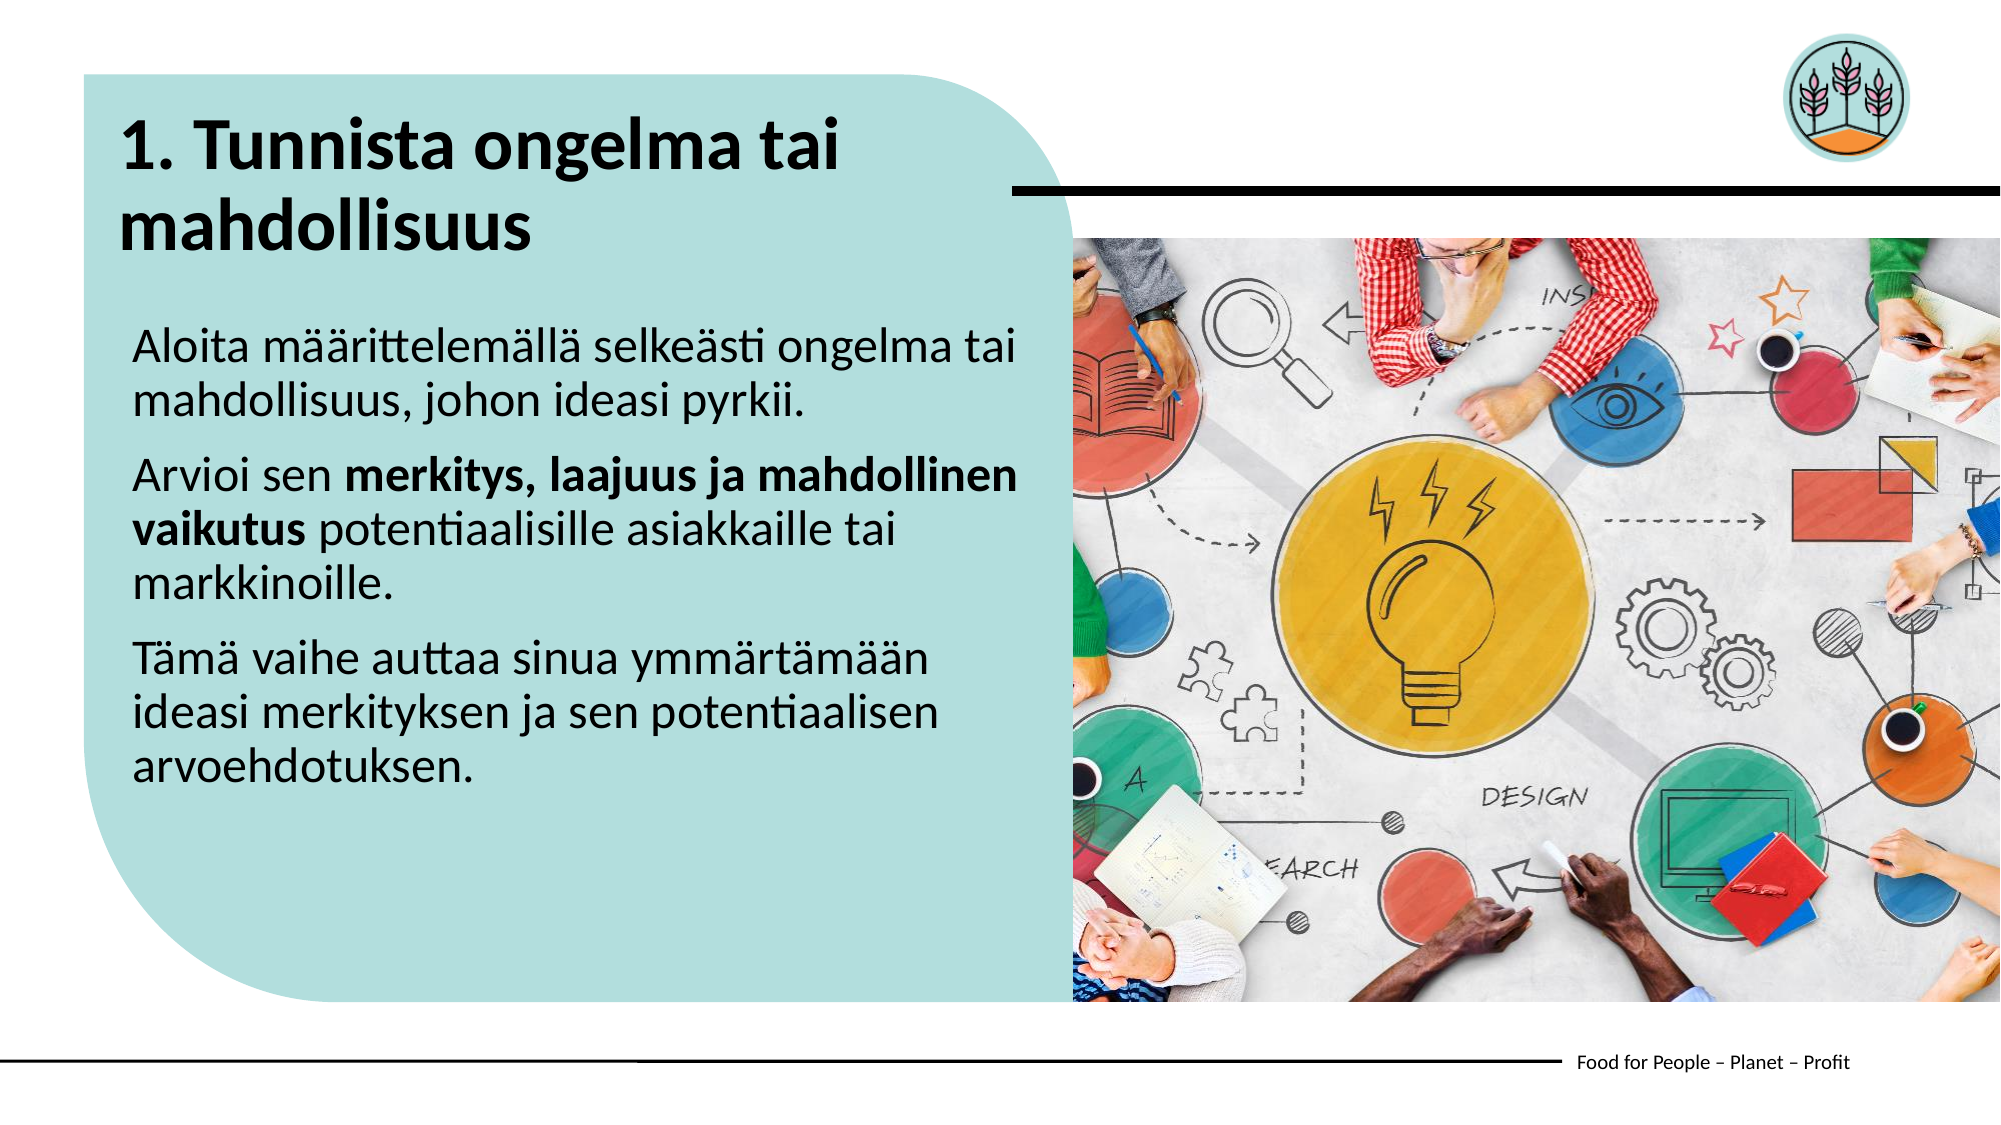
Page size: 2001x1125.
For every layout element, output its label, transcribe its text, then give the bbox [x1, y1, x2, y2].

picture [1073, 238, 2000, 1003]
list Aloita määrittelemällä selkeästi ongelma tai mahdollisuus, johon ideasi pyrkii. Arvioi sen merkitys, laajuus ja mahdollinen vaikutus potentiaalisille asiakkaille tai markkinoille. Tämä vaihe auttaa sinua ymmärtämään ideasi merkityksen ja sen potentiaalisen arvoehdotuksen. [117, 312, 1060, 881]
picture [1762, 20, 1928, 181]
list 1. Tunnista ongelma tai mahdollisuus [103, 97, 1202, 261]
